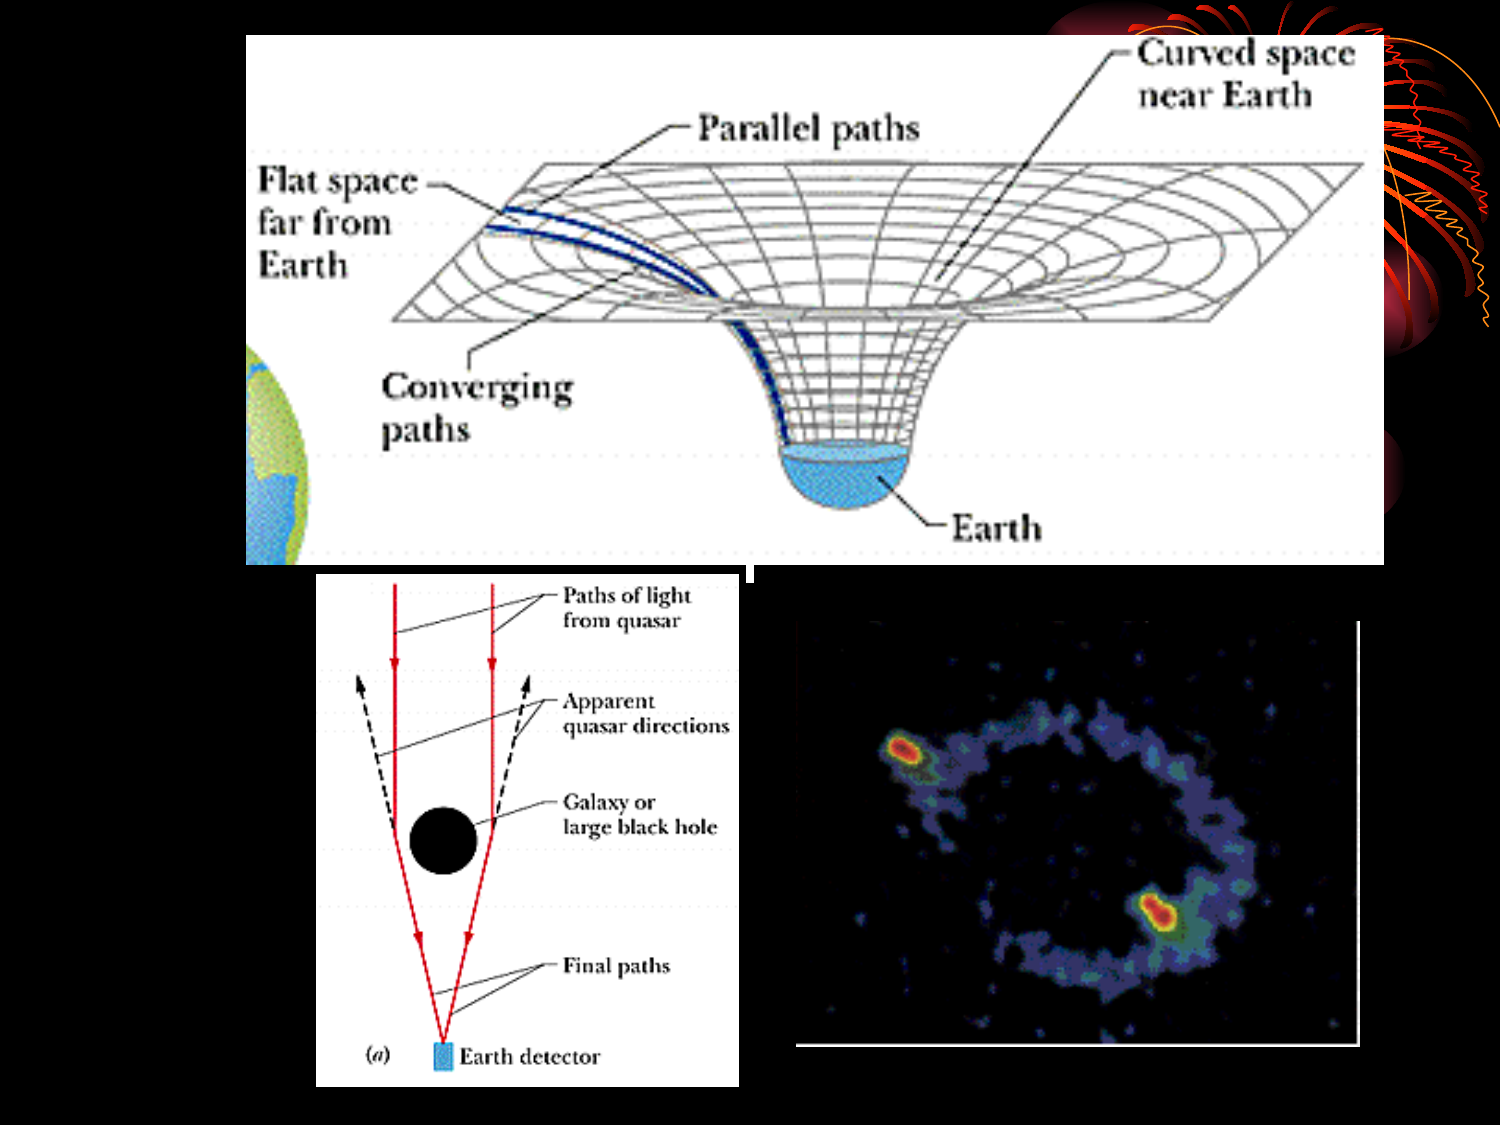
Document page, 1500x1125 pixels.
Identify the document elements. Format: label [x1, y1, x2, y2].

picture [245, 34, 1384, 583]
picture [316, 573, 739, 1087]
picture [796, 620, 1360, 1048]
